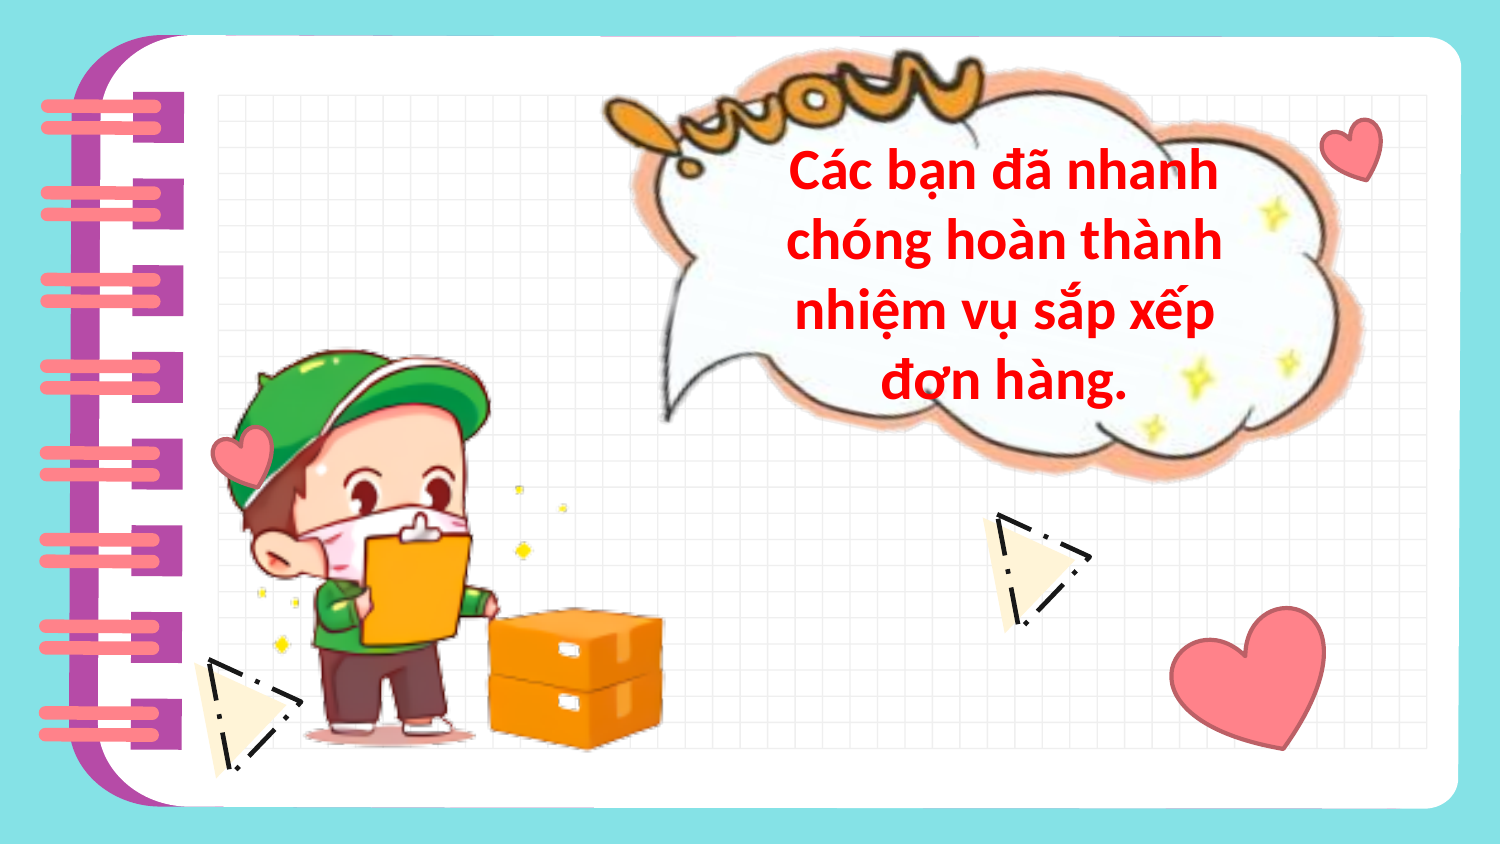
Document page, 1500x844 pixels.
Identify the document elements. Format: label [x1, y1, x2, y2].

text_box [1174, 696, 1317, 752]
text_box [193, 662, 313, 761]
text_box [982, 517, 1102, 616]
picture [212, 0, 1500, 785]
